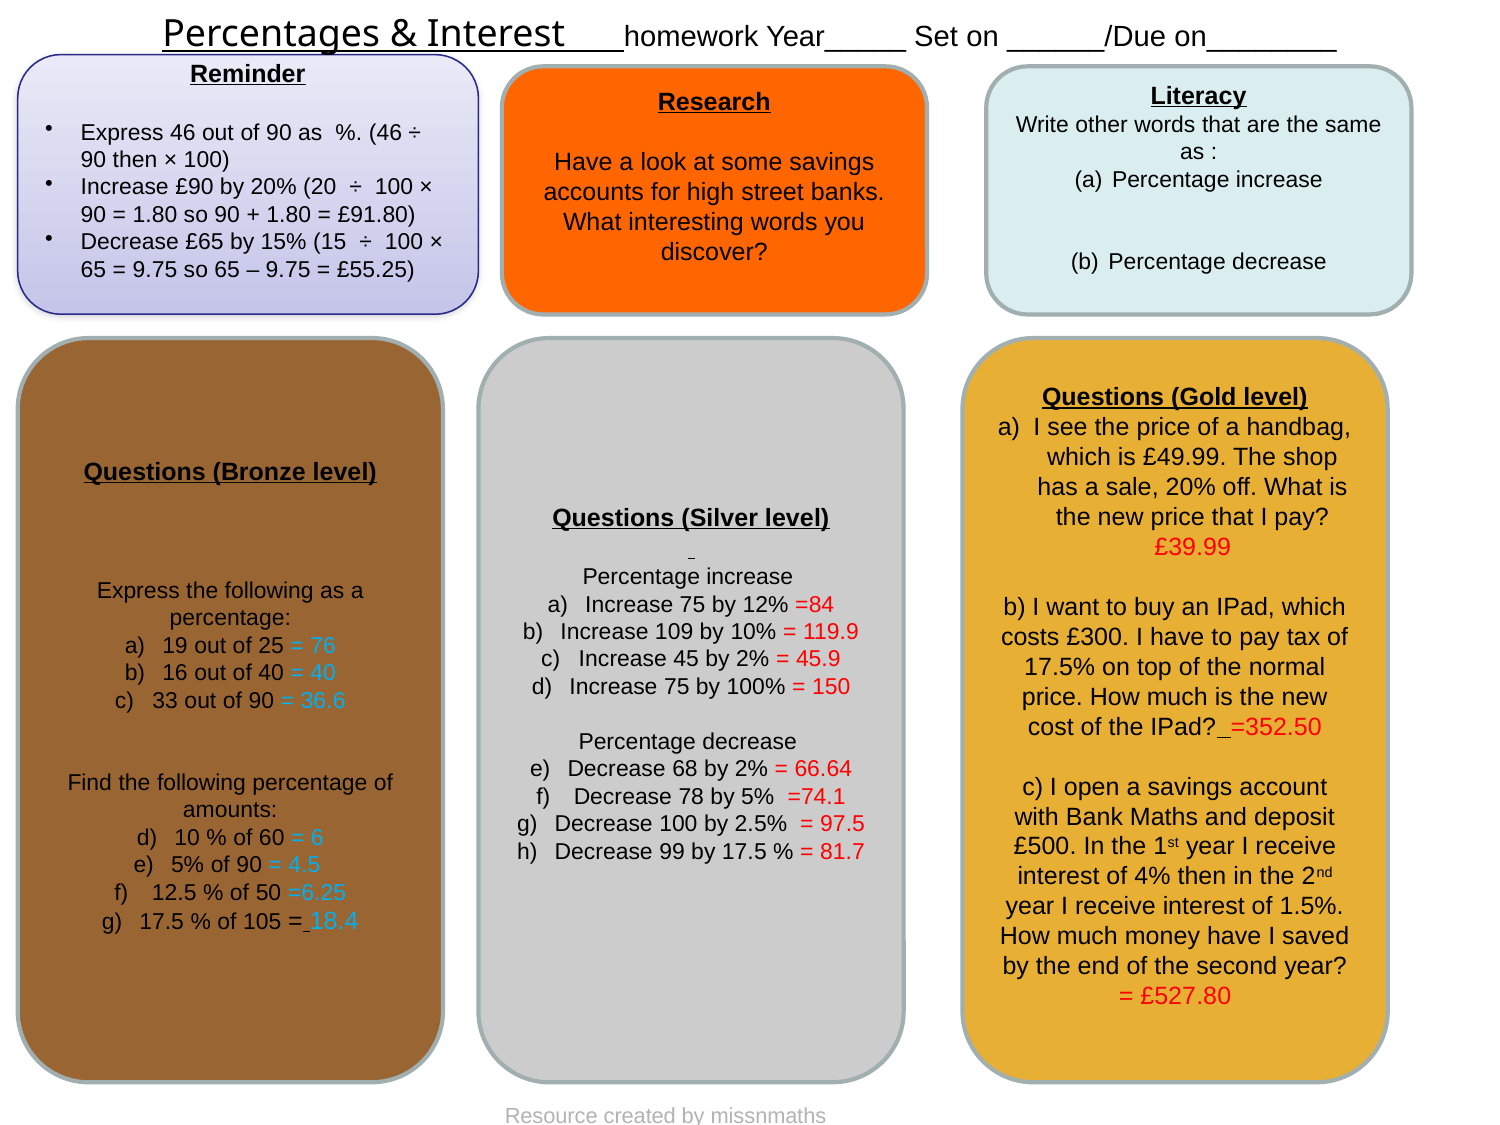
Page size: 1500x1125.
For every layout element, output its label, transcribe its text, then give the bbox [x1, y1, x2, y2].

text_box Reminder Express 46 out of 90 as %. (46 ÷ 90 then × 100) Increase £90 by 20% (20 ÷ 100 × 90 = 1.80 so 90 + 1.80 = £91.80) Decrease £65 by 15% (15 ÷ 100 × 65 = 9.75 so 65 – 9.75 = £55.25) [17, 62, 479, 315]
text_box Research Have a look at some savings accounts for high street banks. What interesting words you discover? [499, 64, 930, 317]
text_box Questions (Gold level) I see the price of a handbag, which is £49.99. The shop has a sale, 20% off. What is the new price that I pay? £39.99 b) I want to buy an IPad, which costs £300. I have to pay tax of 17.5% on top of the normal price. How much is the new cost of the IPad? =352.50 c) I open a savings account with Bank Maths and deposit £500. In the 1st year I receive interest of 4% then in the 2nd year I receive interest of 1.5%. How much money have I saved by the end of the second year? = £527.80 [960, 335, 1390, 1085]
text_box Questions (Silver level) Percentage increase Increase 75 by 12% =84 Increase 109 by 10% = 119.9 Increase 45 by 2% = 45.9 Increase 75 by 100% = 150 Percentage decrease Decrease 68 by 2% = 66.64 Decrease 78 by 5% =74.1 Decrease 100 by 2.5% = 97.5 Decrease 99 by 17.5 % = 81.7 [476, 335, 906, 1085]
text_box Resource created by missnmaths [490, 1093, 1046, 1125]
text_box Literacy Write other words that are the same as : Percentage increase Percentage decrease [984, 64, 1414, 317]
text_box Percentages & Interest homework Year_____ Set on ______/Due on________ [0, 1, 1500, 62]
text_box Questions (Bronze level) Express the following as a percentage: 19 out of 25 = 76 16 out of 40 = 40 33 out of 90 = 36.6 Find the following percentage of amounts: 10 % of 60 = 6 5% of 90 = 4.5 12.5 % of 50 =6.25 17.5 % of 105 = 18.4 [15, 335, 446, 1085]
